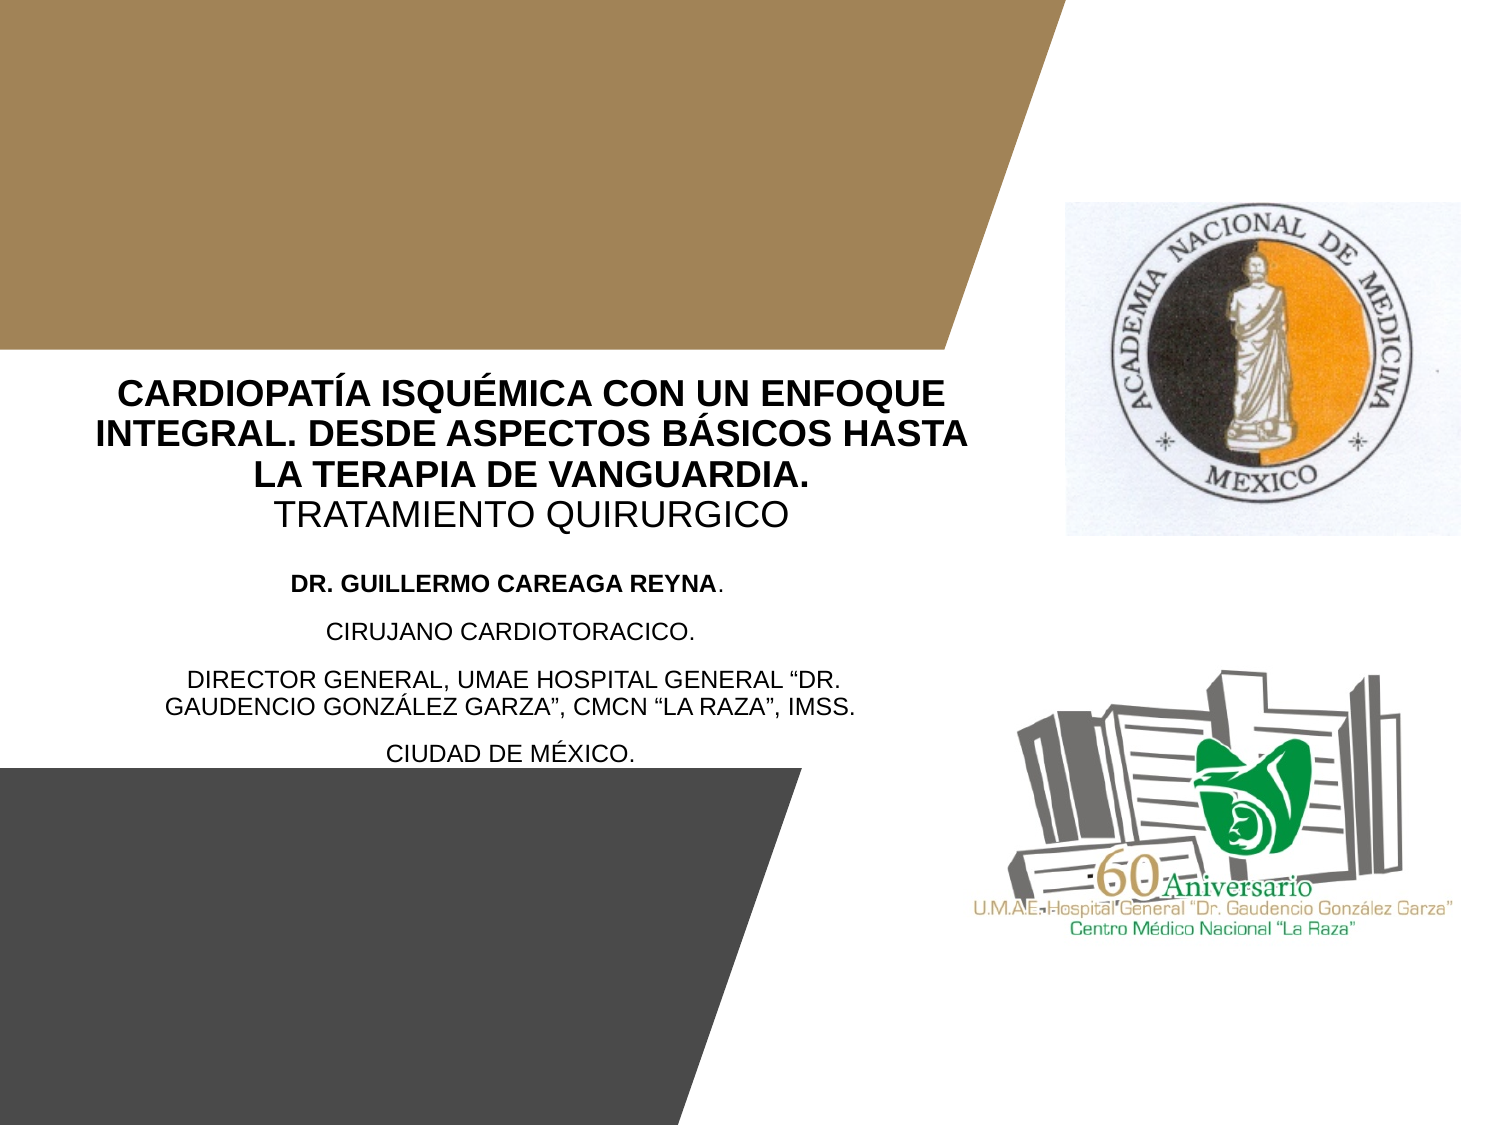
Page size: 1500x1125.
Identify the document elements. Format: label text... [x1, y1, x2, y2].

picture [963, 655, 1461, 954]
subtitle DR. GUILLERMO CAREAGA REYNA. CIRUJANO CARDIOTORACICO. DIRECTOR GENERAL, UMAE HOSPITAL GENERAL “DR. GAUDENCIO GONZÁLEZ GARZA”, CMCN “LA RAZA”, IMSS. CIUDAD DE MÉXICO. [146, 563, 876, 769]
text_box [0, 0, 1067, 351]
text_box [0, 767, 804, 1125]
title CARDIOPATÍA ISQUÉMICA CON UN ENFOQUE INTEGRAL. DESDE ASPECTOS BÁSICOS HASTA LA TERAPIA DE VANGUARDIA. TRATAMIENTO QUIRURGICO [70, 393, 994, 544]
picture [1065, 202, 1461, 537]
